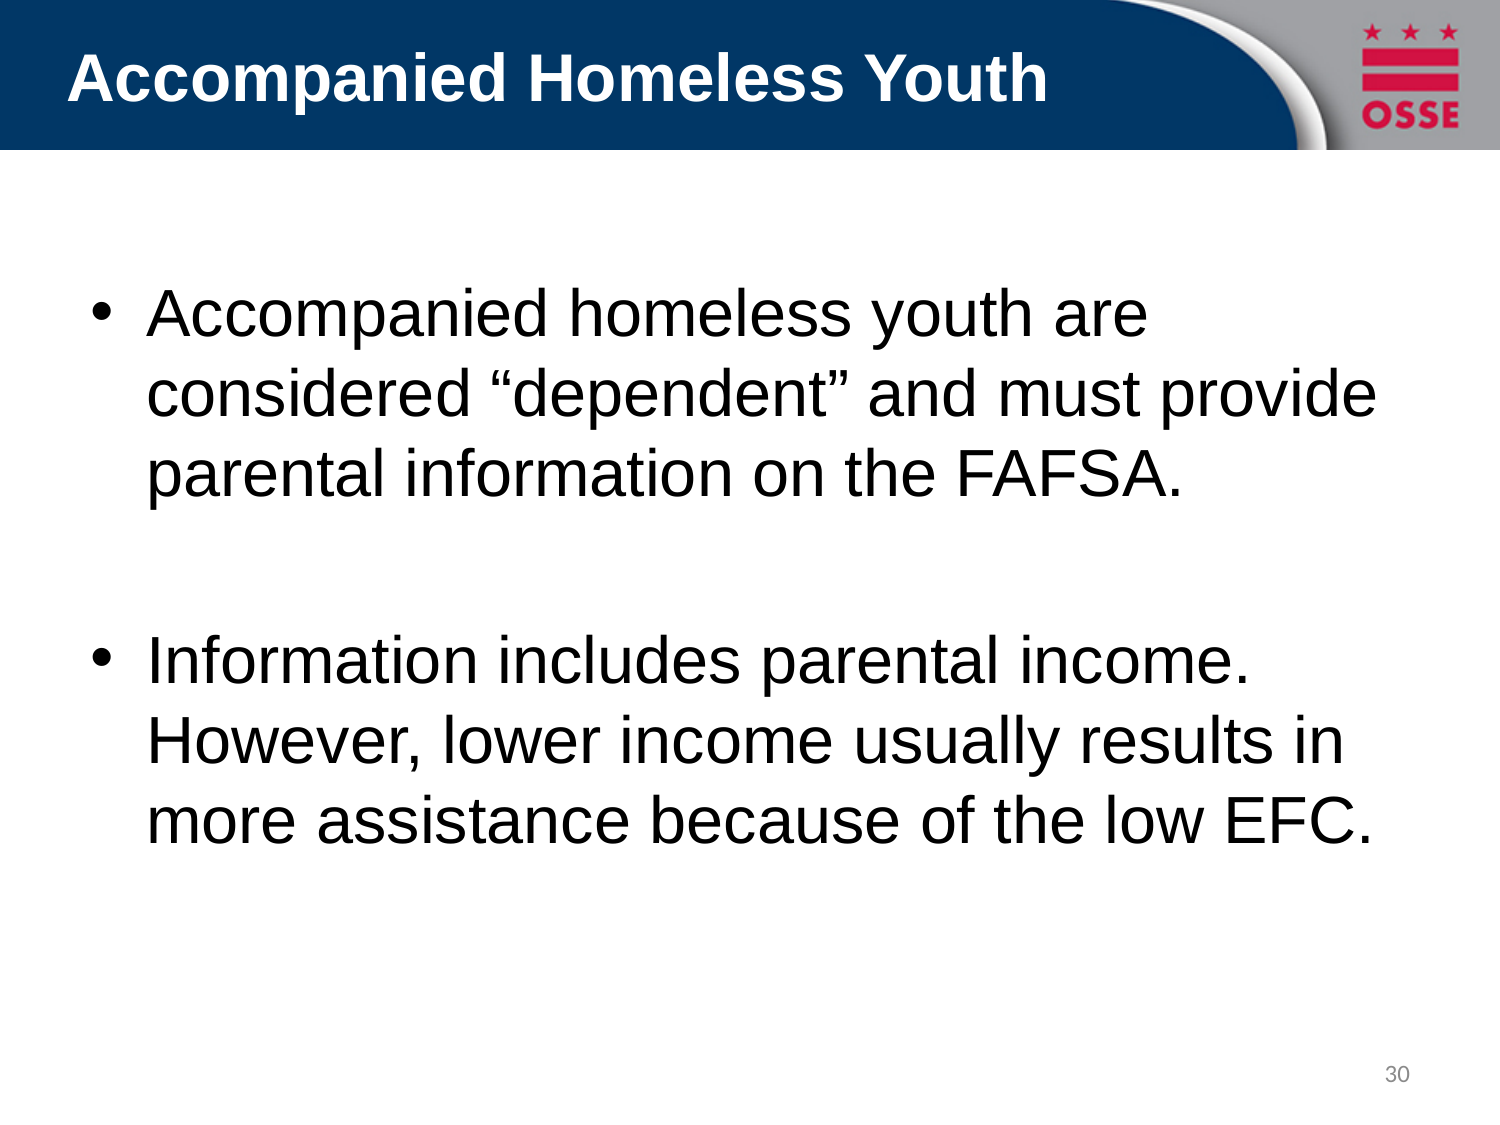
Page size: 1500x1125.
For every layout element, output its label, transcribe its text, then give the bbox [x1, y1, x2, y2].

picture [0, 0, 1500, 150]
title Accompanied Homeless Youth [19, 17, 1098, 132]
slide_number 30 [1074, 1042, 1425, 1103]
list Accompanied homeless youth are considered “dependent” and must provide parental information on the FAFSA. Information includes parental income. However, lower income usually results in more assistance because of the low EFC. [75, 262, 1425, 1005]
